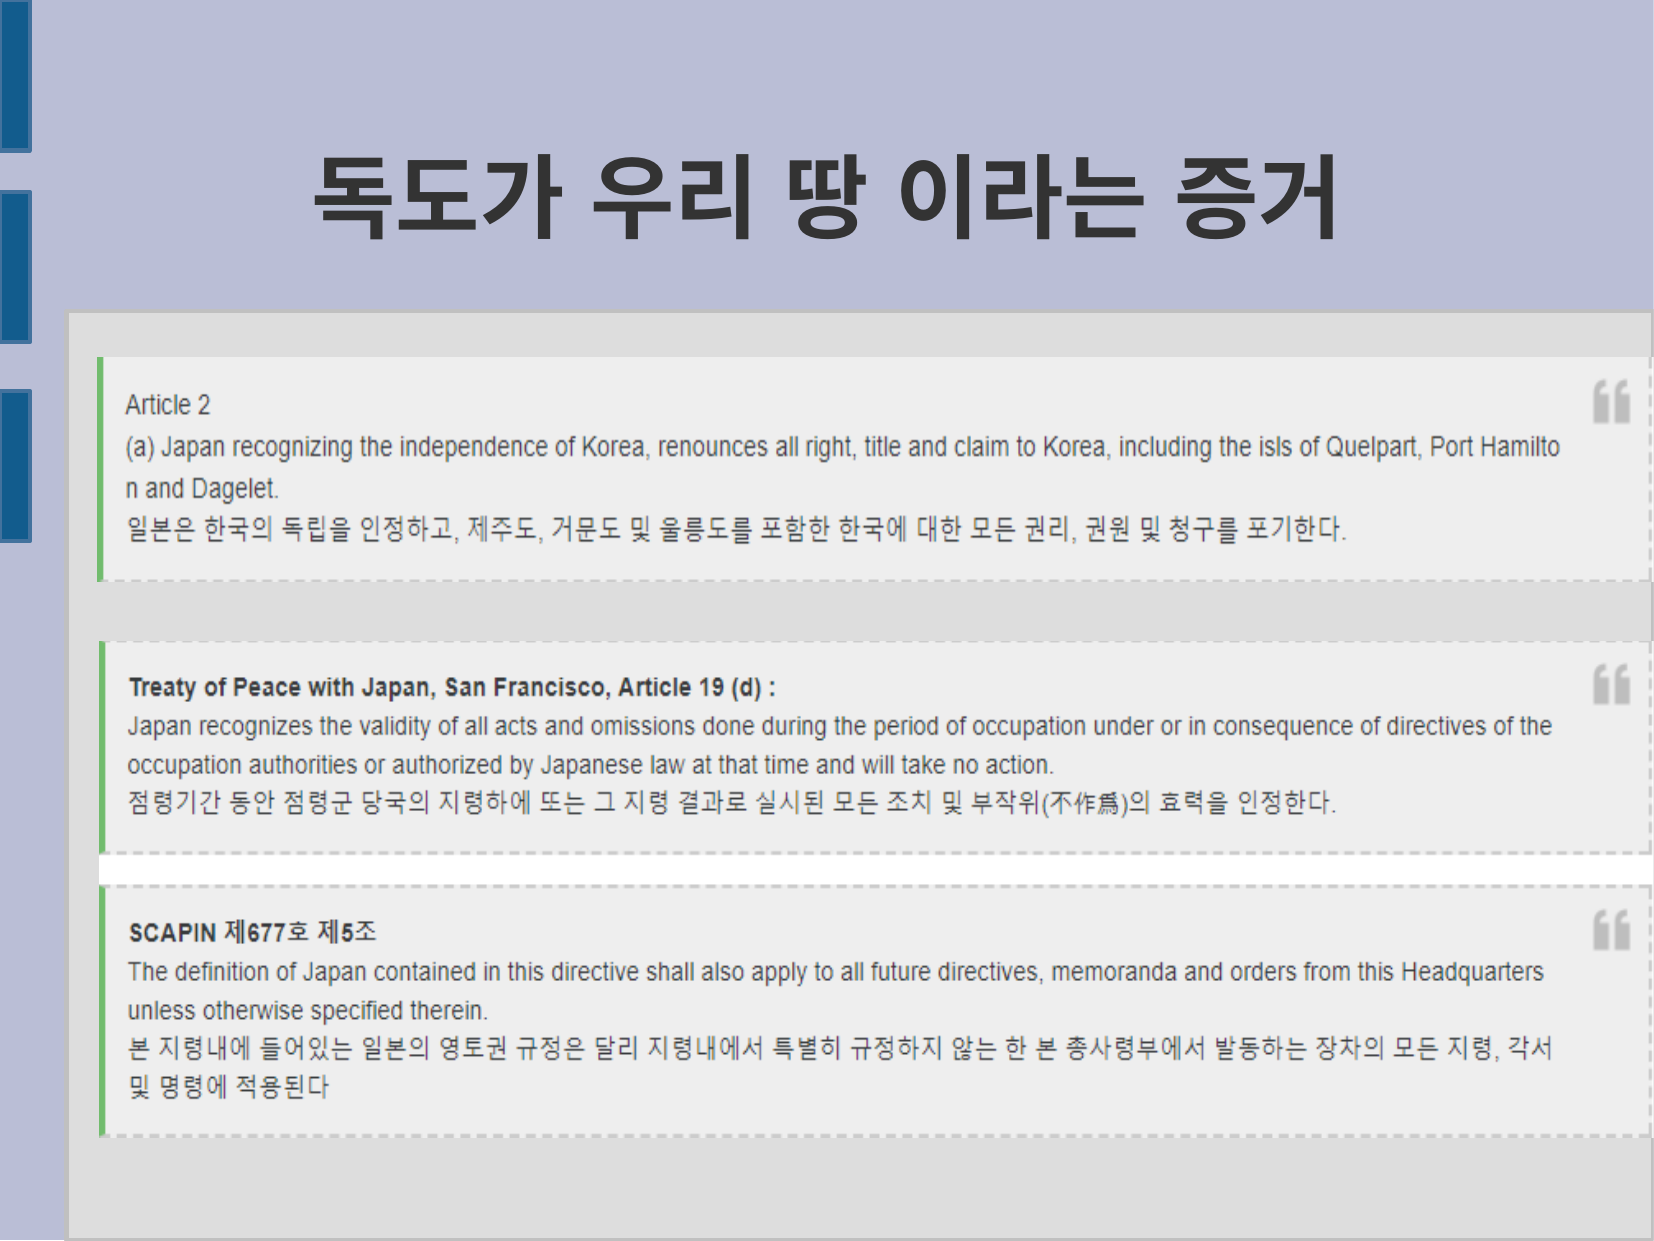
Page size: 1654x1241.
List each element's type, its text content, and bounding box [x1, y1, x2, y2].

title 독도가 우리 땅 이라는 증거 [121, 91, 1534, 299]
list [97, 357, 1654, 582]
picture [99, 641, 1654, 1138]
